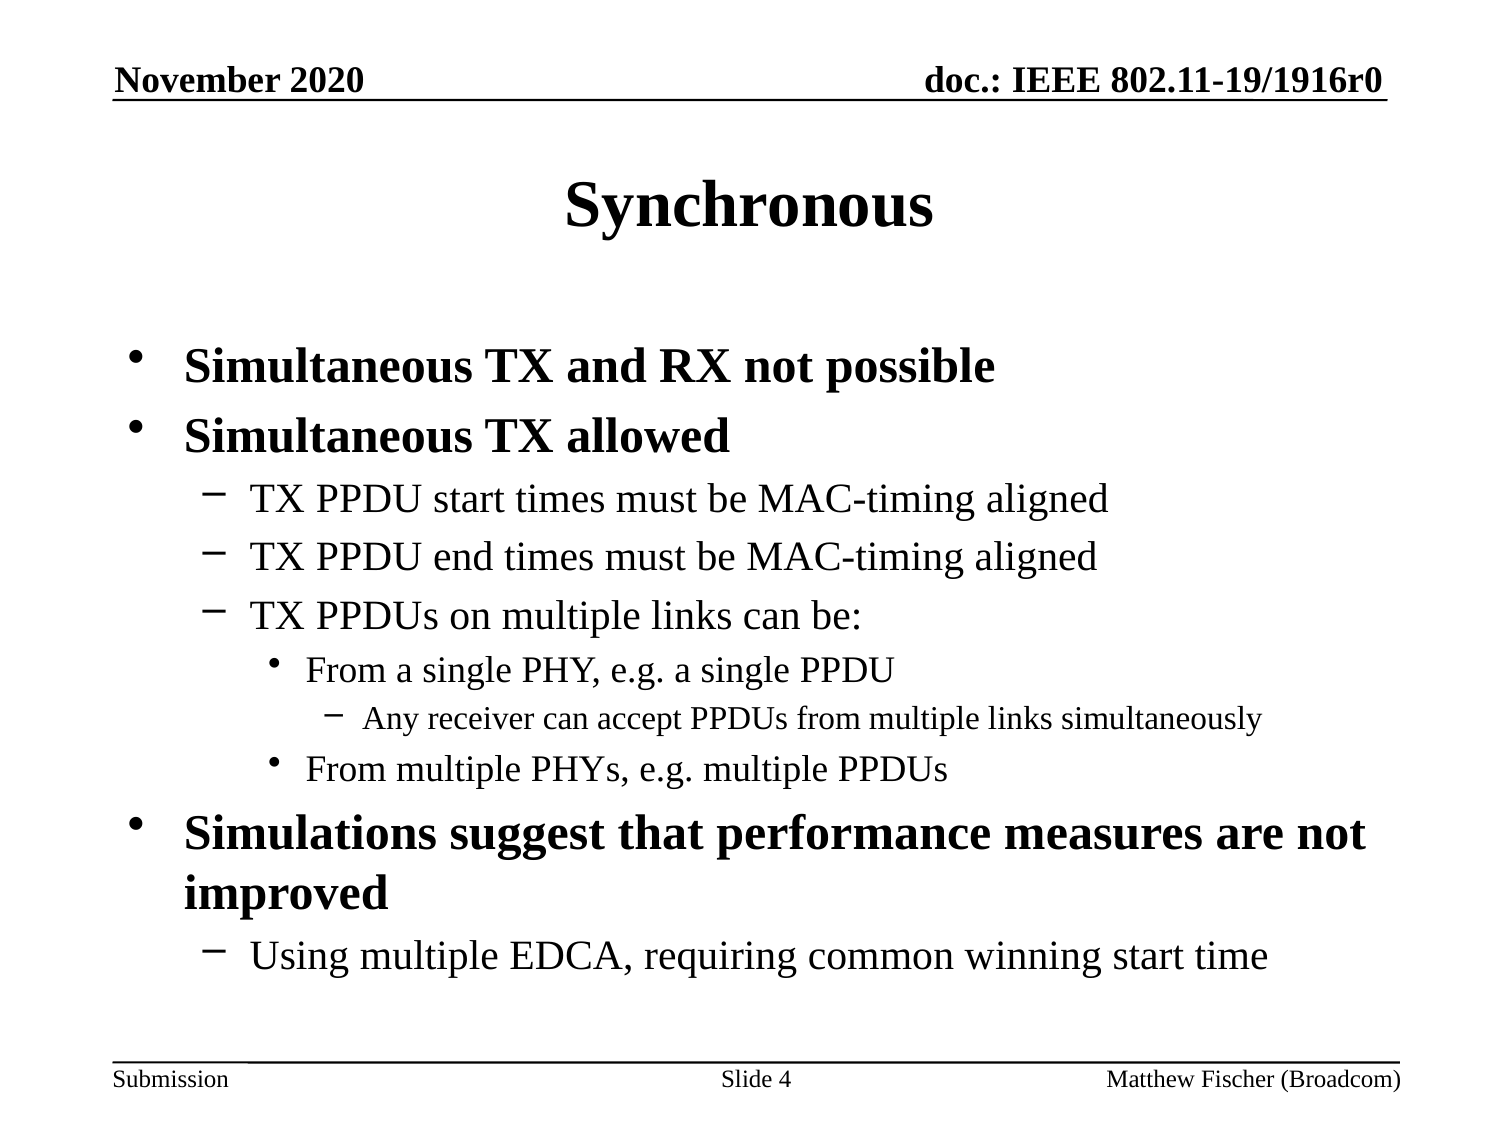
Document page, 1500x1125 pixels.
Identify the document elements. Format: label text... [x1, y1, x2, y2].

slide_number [114, 54, 368, 101]
title Synchronous [112, 112, 1388, 288]
slide_number Slide 4 [712, 1061, 800, 1093]
list Simultaneous TX and RX not possible Simultaneous TX allowed TX PPDU start times must be MAC-timing aligned TX PPDU end times must be MAC-timing aligned TX PPDUs on multiple links can be: From a single PHY, e.g. a single PPDU Any receiver can accept PPDUs from multiple links simultaneously From multiple PHYs, e.g. multiple PPDUs Simulations suggest that performance measures are not improved Using multiple EDCA, requiring common winning start time [112, 324, 1388, 1001]
footer Matthew Fischer (Broadcom) [1102, 1061, 1402, 1093]
